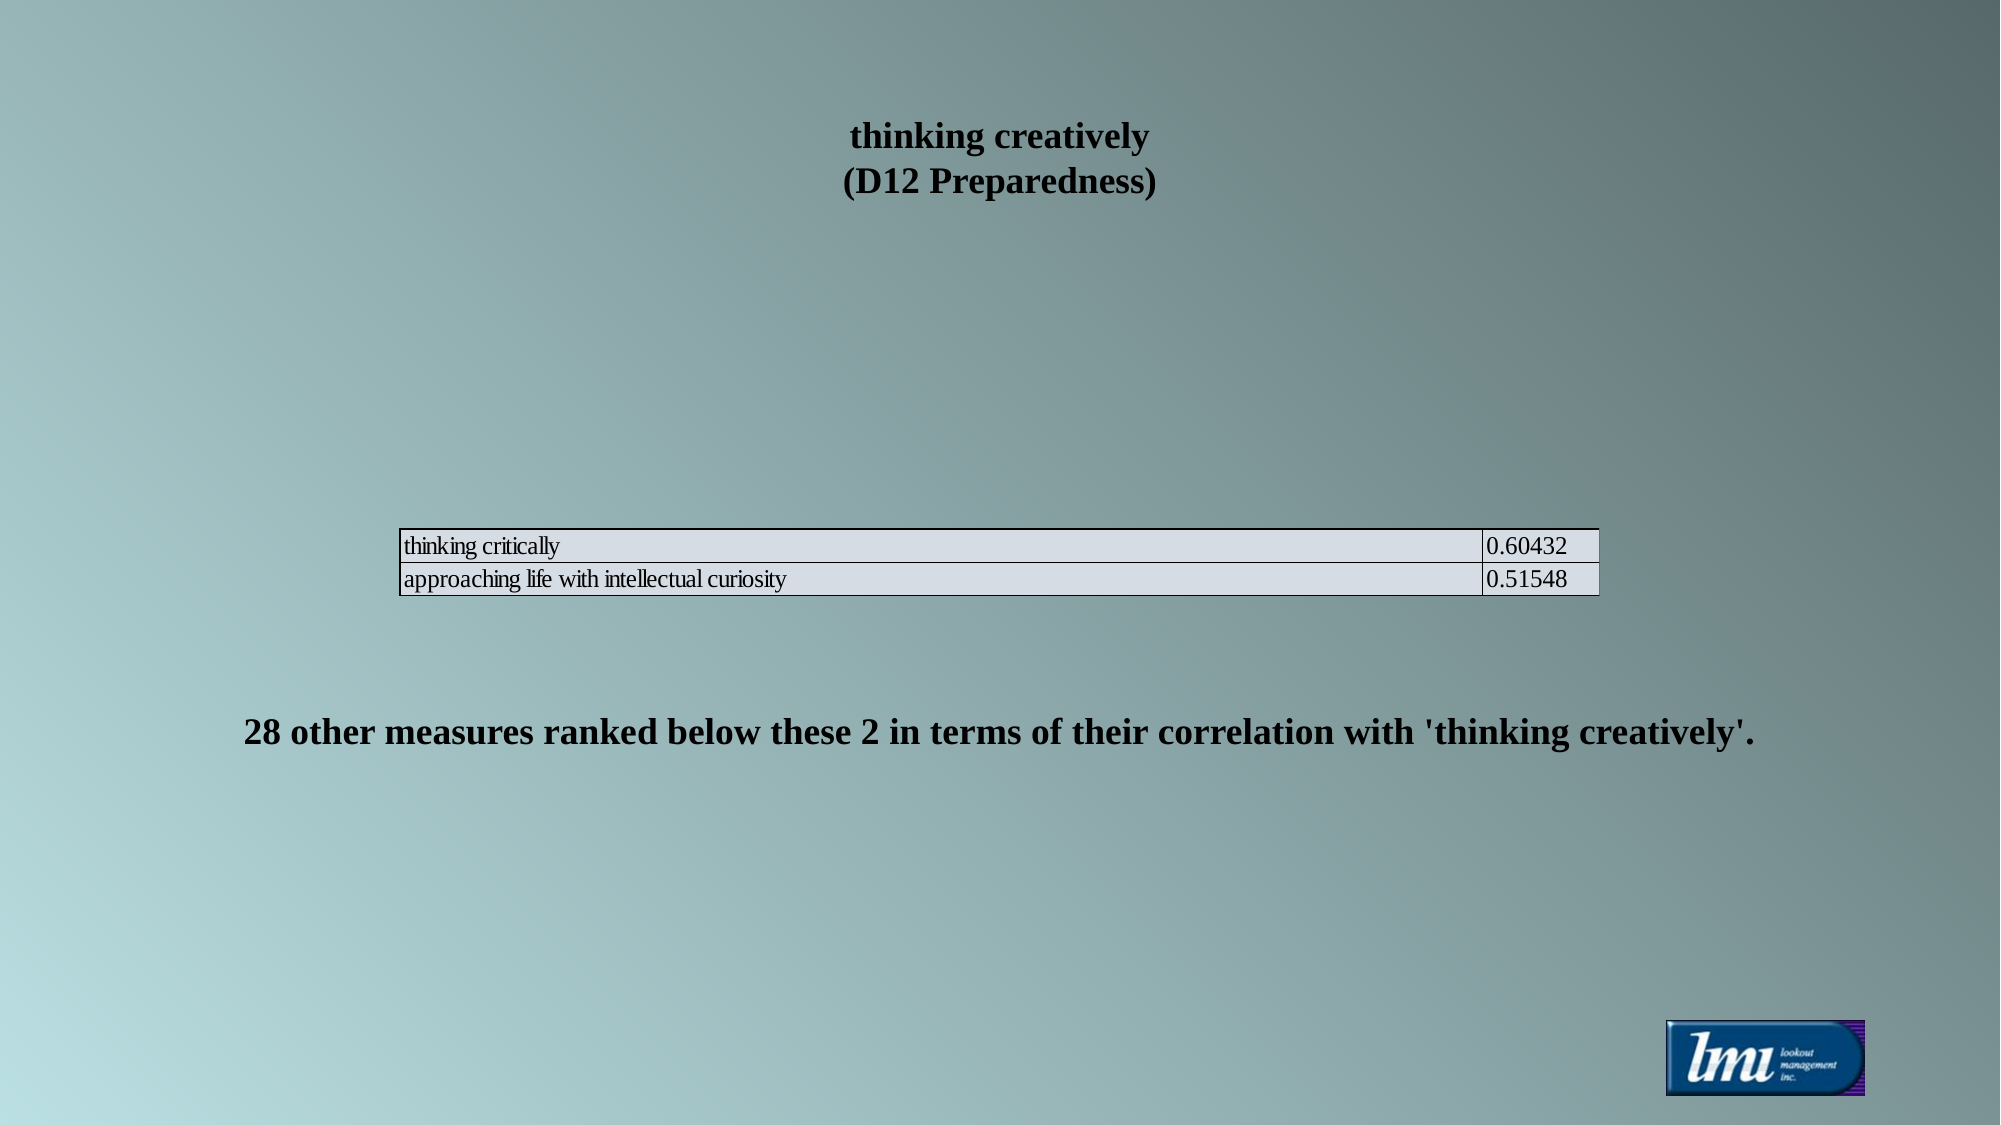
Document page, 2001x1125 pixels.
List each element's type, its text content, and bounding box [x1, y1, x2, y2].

text_box thinking creatively (D12 Preparedness) [270, 104, 1730, 209]
picture [399, 528, 1601, 597]
text_box 28 other measures ranked below these 2 in terms of their correlation with 'thinking creatively'. [166, 699, 1834, 760]
picture [1666, 1020, 1865, 1096]
